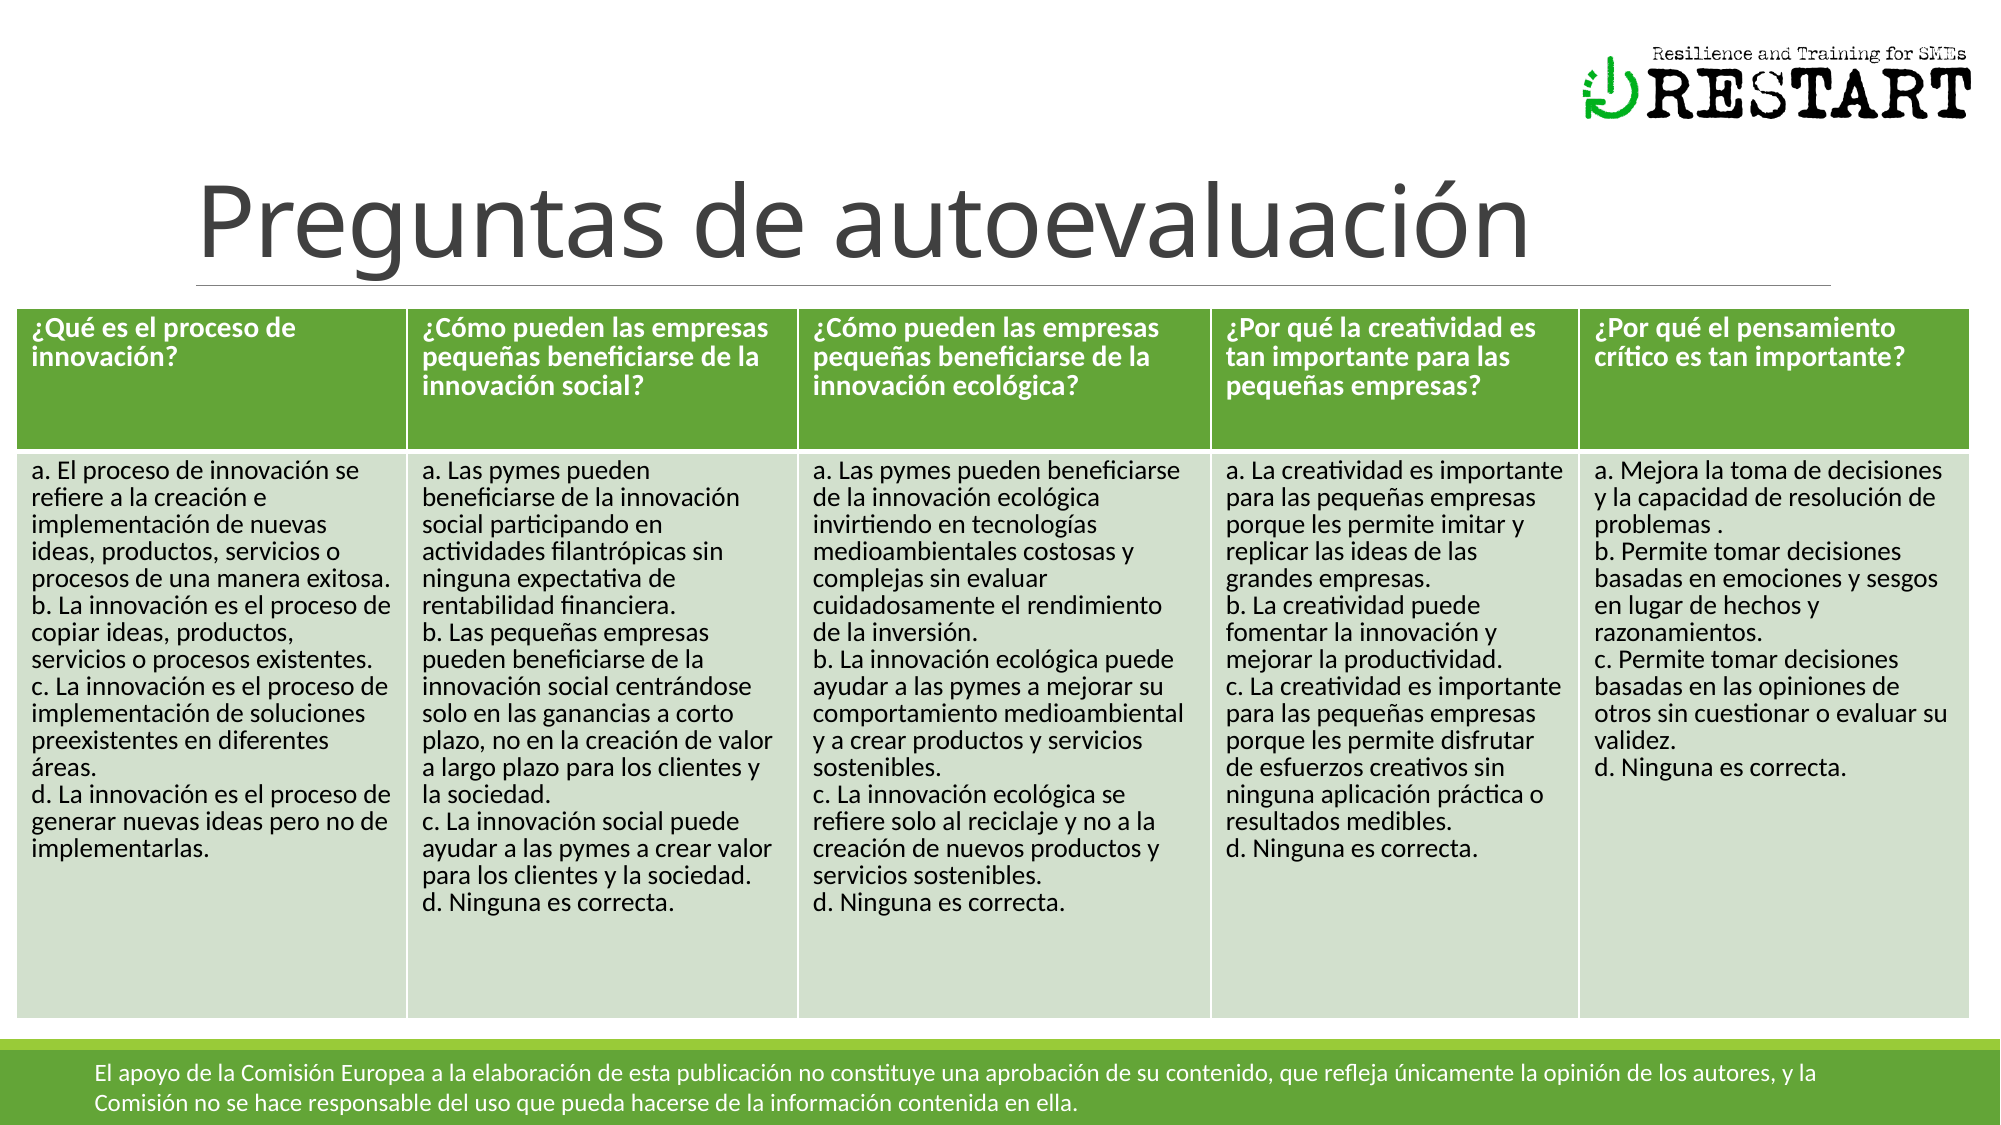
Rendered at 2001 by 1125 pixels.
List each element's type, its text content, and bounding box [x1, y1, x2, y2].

text_box El apoyo de la Comisión Europea a la elaboración de esta publicación no constituye una aprobación de su contenido, que refleja únicamente la opinión de los autores, y la Comisión no se hace responsable del uso que pueda hacerse de la información contenida en ella. [79, 1049, 1925, 1124]
table_header ¿Qué es el proceso de innovación? [17, 309, 406, 449]
table_header ¿Cómo pueden las empresas pequeñas beneficiarse de la innovación social? [408, 309, 797, 449]
table_header ¿Por qué la creatividad es tan importante para las pequeñas empresas? [1212, 309, 1578, 449]
table_cell a. La creatividad es importante para las pequeñas empresas porque les permite imitar y replicar las ideas de las grandes empresas. b. La creatividad puede fomentar la innovación y mejorar la productividad. c. La creatividad es importante para las pequeñas empresas porque les permite disfrutar de esfuerzos creativos sin ninguna aplicación práctica o resultados medibles. d. Ninguna es correcta. [1212, 454, 1578, 1018]
table_header ¿Por qué el pensamiento crítico es tan importante? [1580, 309, 1969, 449]
table_cell a. El proceso de innovación se refiere a la creación e implementación de nuevas ideas, productos, servicios o procesos de una manera exitosa. b. La innovación es el proceso de copiar ideas, productos, servicios o procesos existentes. c. La innovación es el proceso de implementación de soluciones preexistentes en diferentes áreas. d. La innovación es el proceso de generar nuevas ideas pero no de implementarlas. [17, 454, 406, 1018]
table_cell a. Las pymes pueden beneficiarse de la innovación social participando en actividades filantrópicas sin ninguna expectativa de rentabilidad financiera. b. Las pequeñas empresas pueden beneficiarse de la innovación social centrándose solo en las ganancias a corto plazo, no en la creación de valor a largo plazo para los clientes y la sociedad. c. La innovación social puede ayudar a las pymes a crear valor para los clientes y la sociedad. d. Ninguna es correcta. [408, 454, 797, 1018]
table_header ¿Cómo pueden las empresas pequeñas beneficiarse de la innovación ecológica? [799, 309, 1210, 449]
table_cell a. Mejora la toma de decisiones y la capacidad de resolución de problemas . b. Permite tomar decisiones basadas en emociones y sesgos en lugar de hechos y razonamientos. c. Permite tomar decisiones basadas en las opiniones de otros sin cuestionar o evaluar su validez. d. Ninguna es correcta. [1580, 454, 1969, 1018]
title Preguntas de autoevaluación [180, 47, 1830, 285]
picture [1582, 46, 1971, 119]
table_cell a. Las pymes pueden beneficiarse de la innovación ecológica invirtiendo en tecnologías medioambientales costosas y complejas sin evaluar cuidadosamente el rendimiento de la inversión. b. La innovación ecológica puede ayudar a las pymes a mejorar su comportamiento medioambiental y a crear productos y servicios sostenibles. c. La innovación ecológica se refiere solo al reciclaje y no a la creación de nuevos productos y servicios sostenibles. d. Ninguna es correcta. [799, 454, 1210, 1018]
